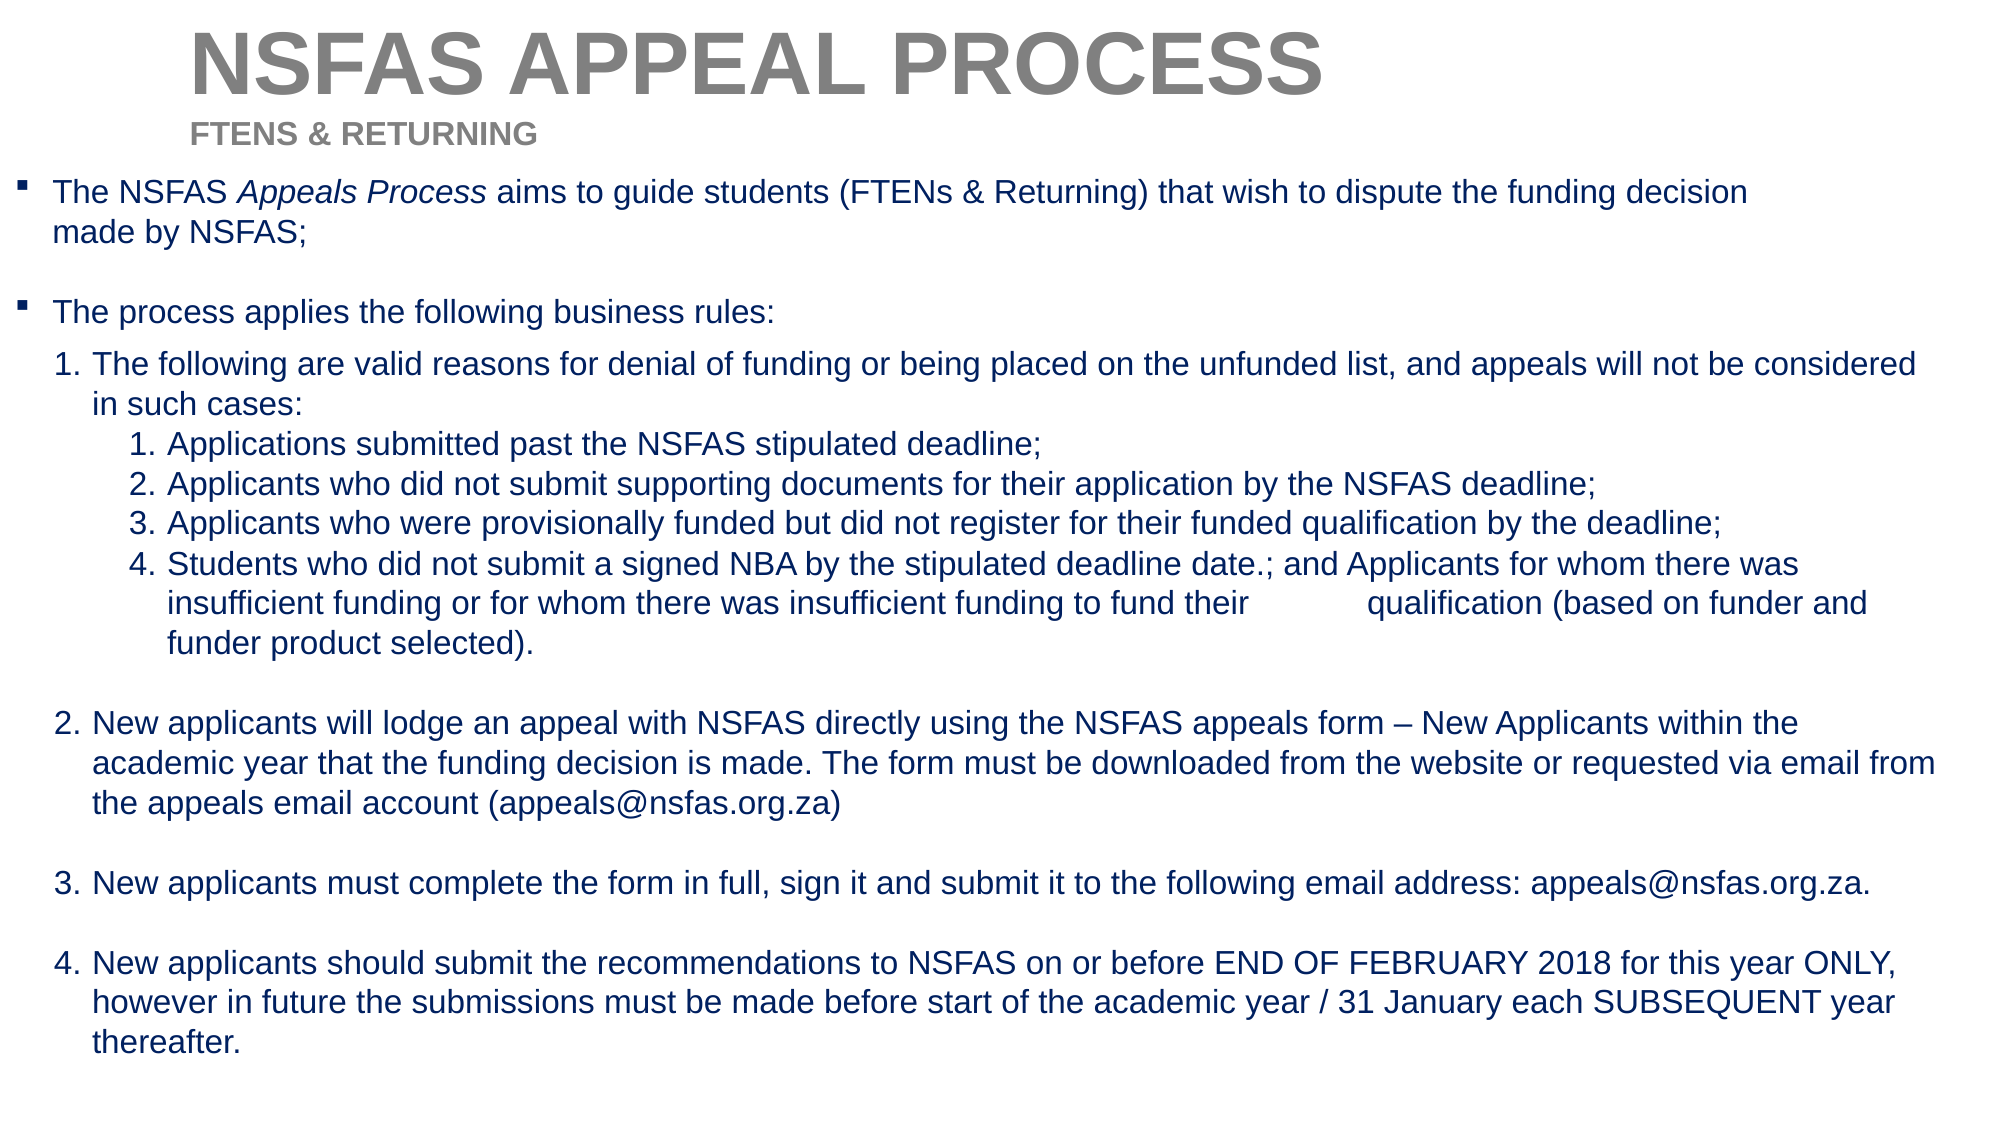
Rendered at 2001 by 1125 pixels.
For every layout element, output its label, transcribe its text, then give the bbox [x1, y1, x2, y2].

text_box The NSFAS Appeals Process aims to guide students (FTENs & Returning) that wish to dispute the funding decision made by NSFAS; The process applies the following business rules: [0, 162, 1804, 411]
text_box The following are valid reasons for denial of funding or being placed on the unfunded list, and appeals will not be considered in such cases: Applications submitted past the NSFAS stipulated deadline; Applicants who did not submit supporting documents for their application by the NSFAS deadline; Applicants who were provisionally funded but did not register for their funded qualification by the deadline; Students who did not submit a signed NBA by the stipulated deadline date.; and Applicants for whom there was insufficient funding or for whom there was insufficient funding to fund their qualification (based on funder and funder product selected). New applicants will lodge an appeal with NSFAS directly using the NSFAS appeals form – New Applicants within the academic year that the funding decision is made. The form must be downloaded from the website or requested via email from the appeals email account (appeals@nsfas.org.za) New applicants must complete the form in full, sign it and submit it to the following email address: appeals@nsfas.org.za. New applicants should submit the recommendations to NSFAS on or before END OF FEBRUARY 2018 for this year ONLY, however in future the submissions must be made before start of the academic year / 31 January each SUBSEQUENT year thereafter. [39, 294, 1961, 1108]
text_box NSFAS APPEAL PROCESS FTENS & RETURNING [170, 0, 1928, 162]
